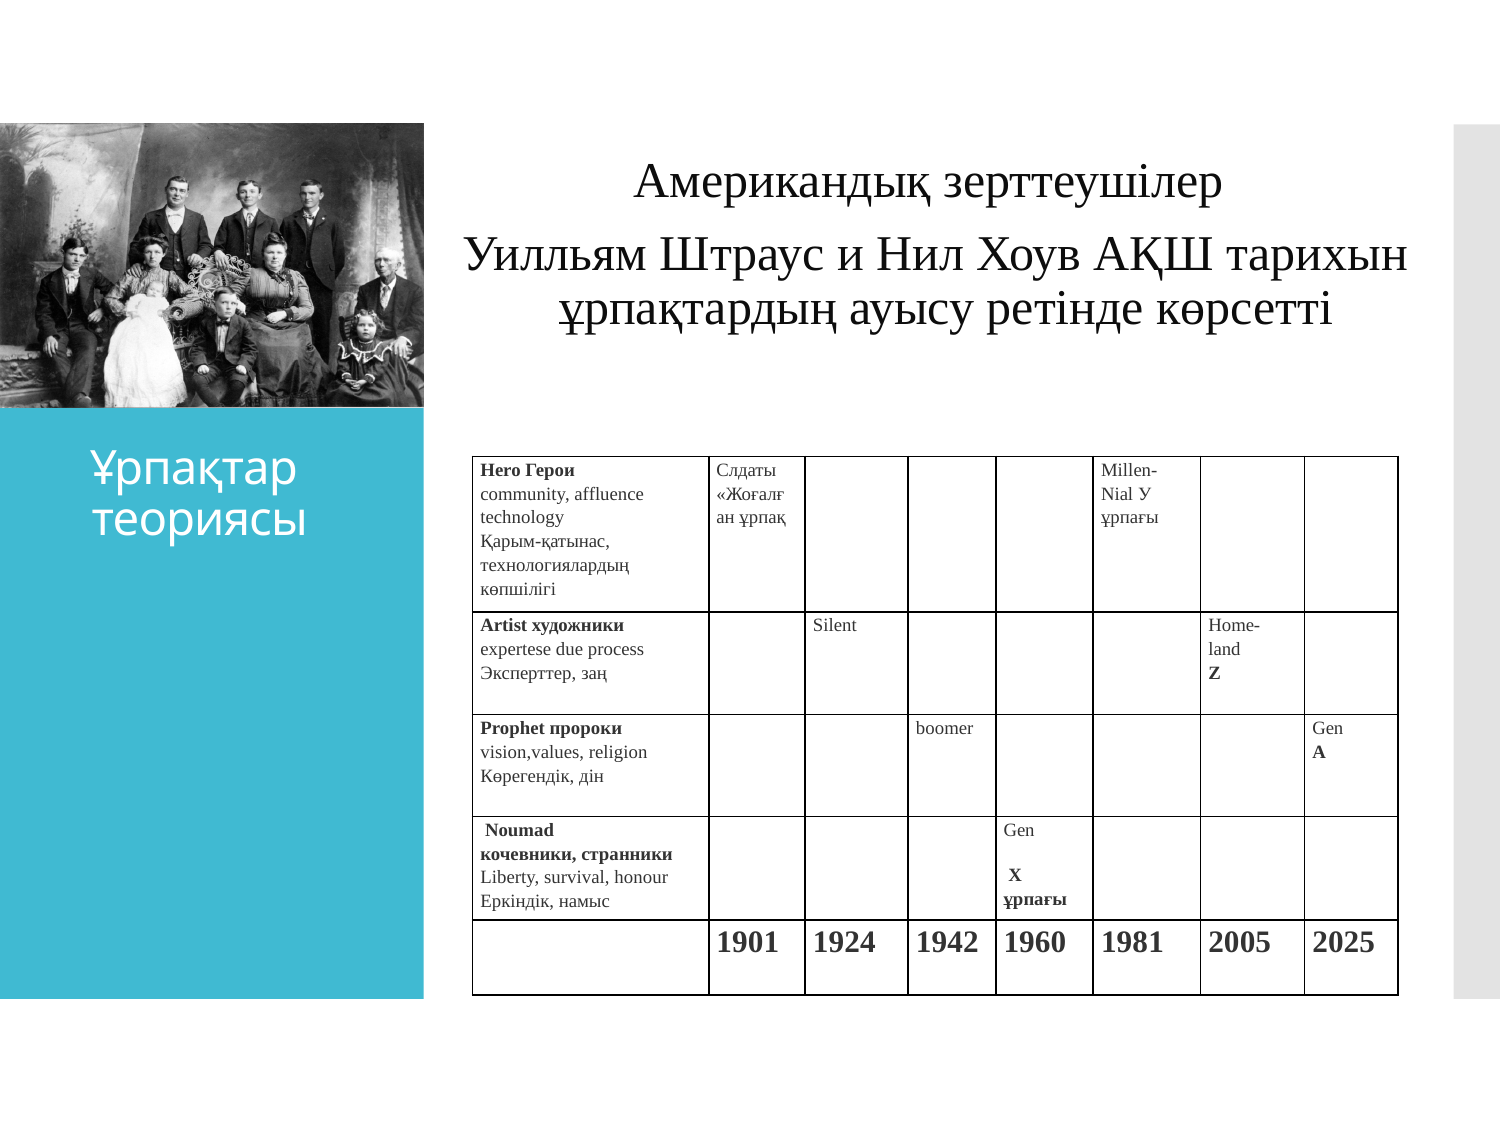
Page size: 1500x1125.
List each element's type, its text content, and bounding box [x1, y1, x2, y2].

table_cell 1960 [997, 921, 1092, 994]
table_cell [997, 715, 1092, 816]
table_header Нero Герои сommunity, affluence technology Қарым-қатынас, технологиялардың көпшілігі [473, 457, 708, 611]
table_cell [1305, 817, 1397, 919]
table_cell [1201, 715, 1304, 816]
table_header [1305, 457, 1397, 611]
table_cell 1901 [710, 921, 804, 994]
picture [0, 122, 424, 408]
table_cell [1305, 613, 1397, 714]
table_header Millen- Nial У ұрпағы [1094, 457, 1200, 611]
table_header [1201, 457, 1304, 611]
table_cell 1981 [1094, 921, 1200, 994]
table_header [997, 457, 1092, 611]
table_cell Noumad кочевники, странники Liberty, survival, honour Еркіндік, намыс [473, 817, 708, 919]
table_cell [1201, 817, 1304, 919]
table_cell 1924 [806, 921, 907, 994]
table_cell Silent [806, 613, 907, 714]
table_header [909, 457, 995, 611]
table_cell [1094, 613, 1200, 714]
text_box Ұрпақтар теориясы [0, 438, 436, 552]
table_cell [1094, 817, 1200, 919]
table_header Слдаты «Жоғалғ ан ұрпақ [710, 457, 804, 611]
table_cell [806, 817, 907, 919]
table_cell [909, 613, 995, 714]
table_header [806, 457, 907, 611]
table_cell [997, 613, 1092, 714]
table_cell [473, 921, 708, 994]
table_cell [806, 715, 907, 816]
table_cell Gen Х ұрпағы [997, 817, 1092, 919]
table_cell [710, 715, 804, 816]
table_cell Gen A [1305, 715, 1397, 816]
table_cell [909, 817, 995, 919]
table_cell [710, 613, 804, 714]
table_cell boomer [909, 715, 995, 816]
table_cell 1942 [909, 921, 995, 994]
table_cell Artist художники expertese due process Эксперттер, заң [473, 613, 708, 714]
table_cell 2005 [1201, 921, 1304, 994]
table_cell [1094, 715, 1200, 816]
table_cell [710, 817, 804, 919]
table_cell Prophet пророки vision,values, religion Көрегендік, дін [473, 715, 708, 816]
table_cell Home- land Z [1201, 613, 1304, 714]
text_box Американдық зерттеушілер Уилльям Штраус и Нил Хоув АҚШ тарихын ұрпақтардың ауысу ретінде көрсетті [424, 123, 1448, 367]
table_cell 2025 [1305, 921, 1397, 994]
